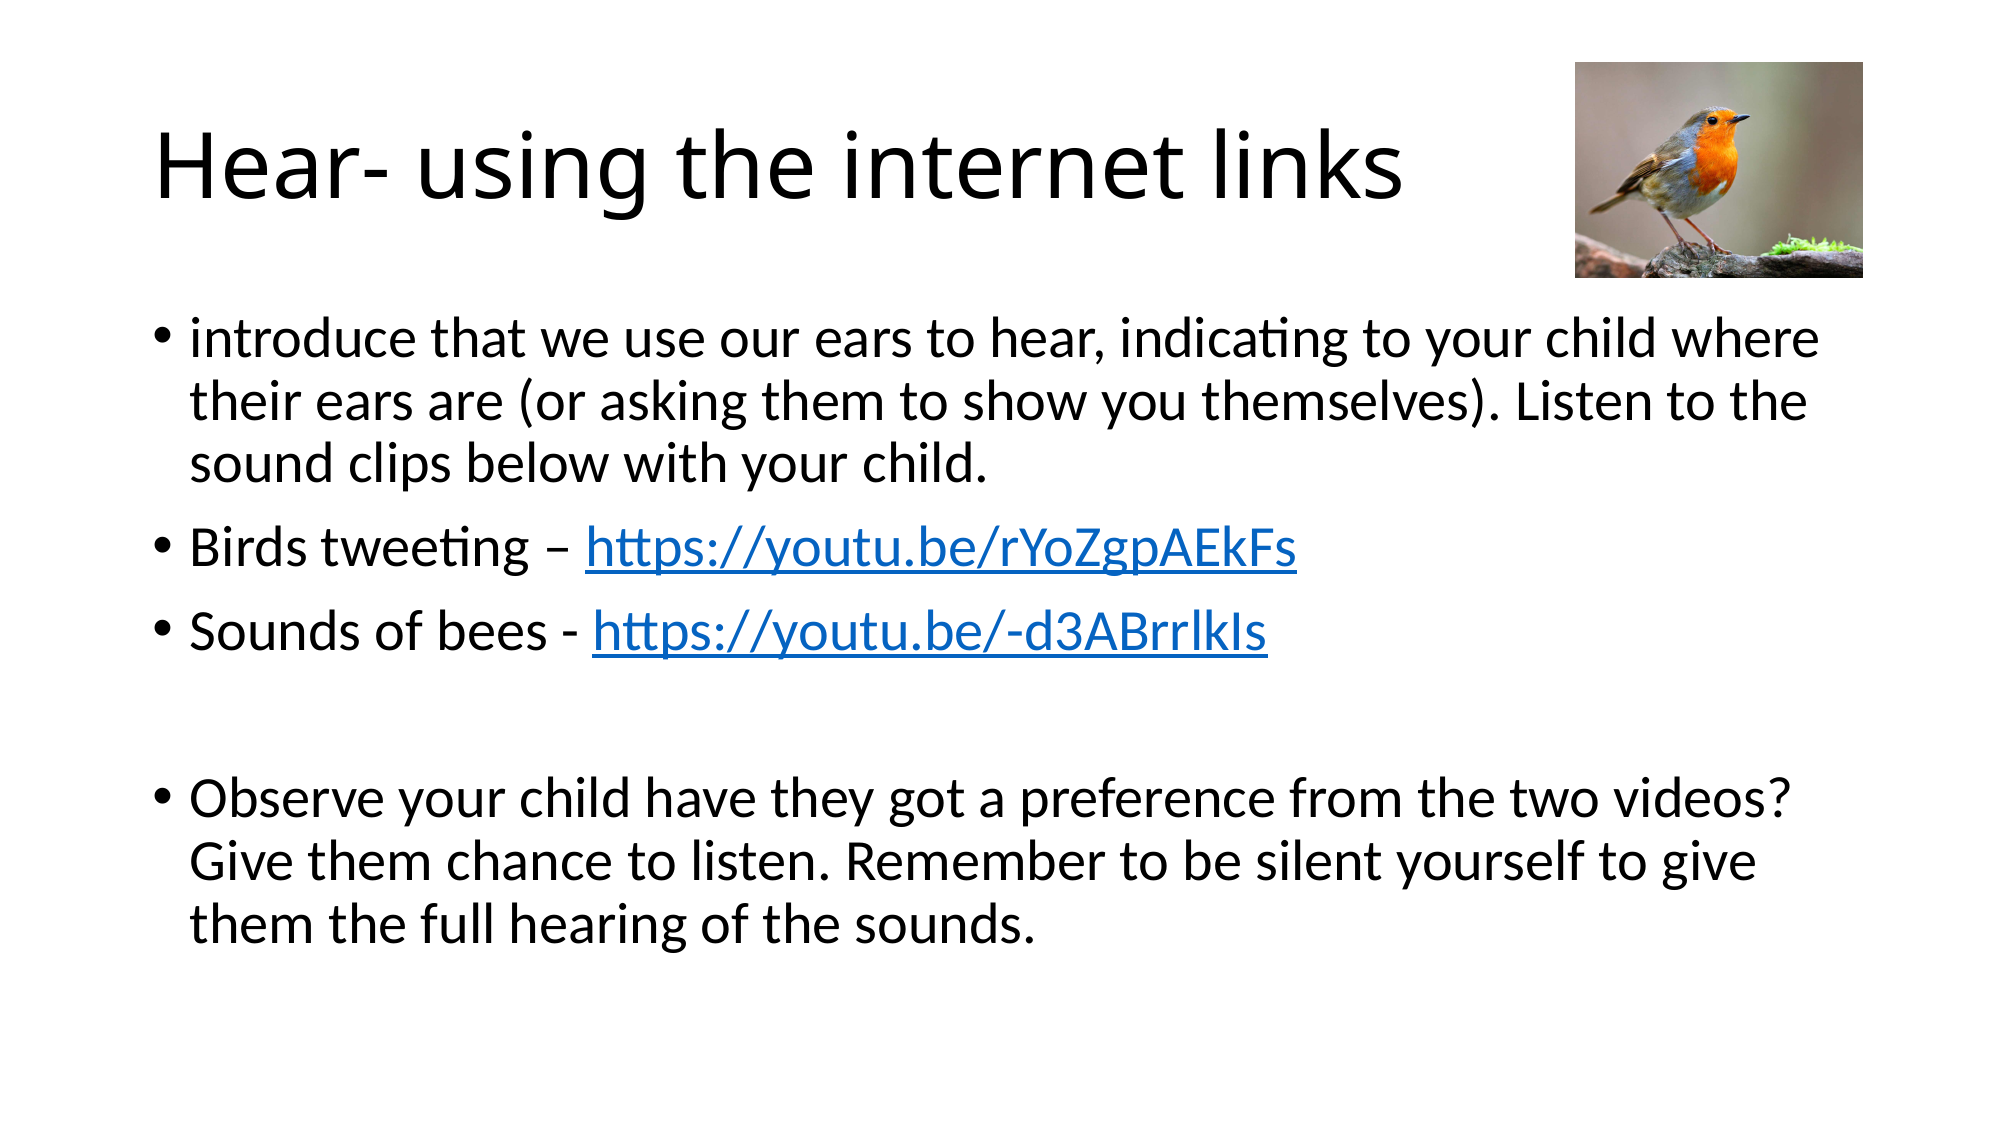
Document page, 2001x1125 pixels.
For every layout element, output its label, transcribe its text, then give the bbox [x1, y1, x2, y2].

list introduce that we use our ears to hear, indicating to your child where their ears are (or asking them to show you themselves). Listen to the sound clips below with your child. Birds tweeting – https://youtu.be/rYoZgpAEkFs Sounds of bees - https://youtu.be/-d3ABrrlkIs Observe your child have they got a preference from the two videos? Give them chance to listen. Remember to be silent yourself to give them the full hearing of the sounds. [137, 299, 1863, 1014]
picture [1575, 62, 1863, 278]
title Hear- using the internet links [137, 59, 1863, 278]
